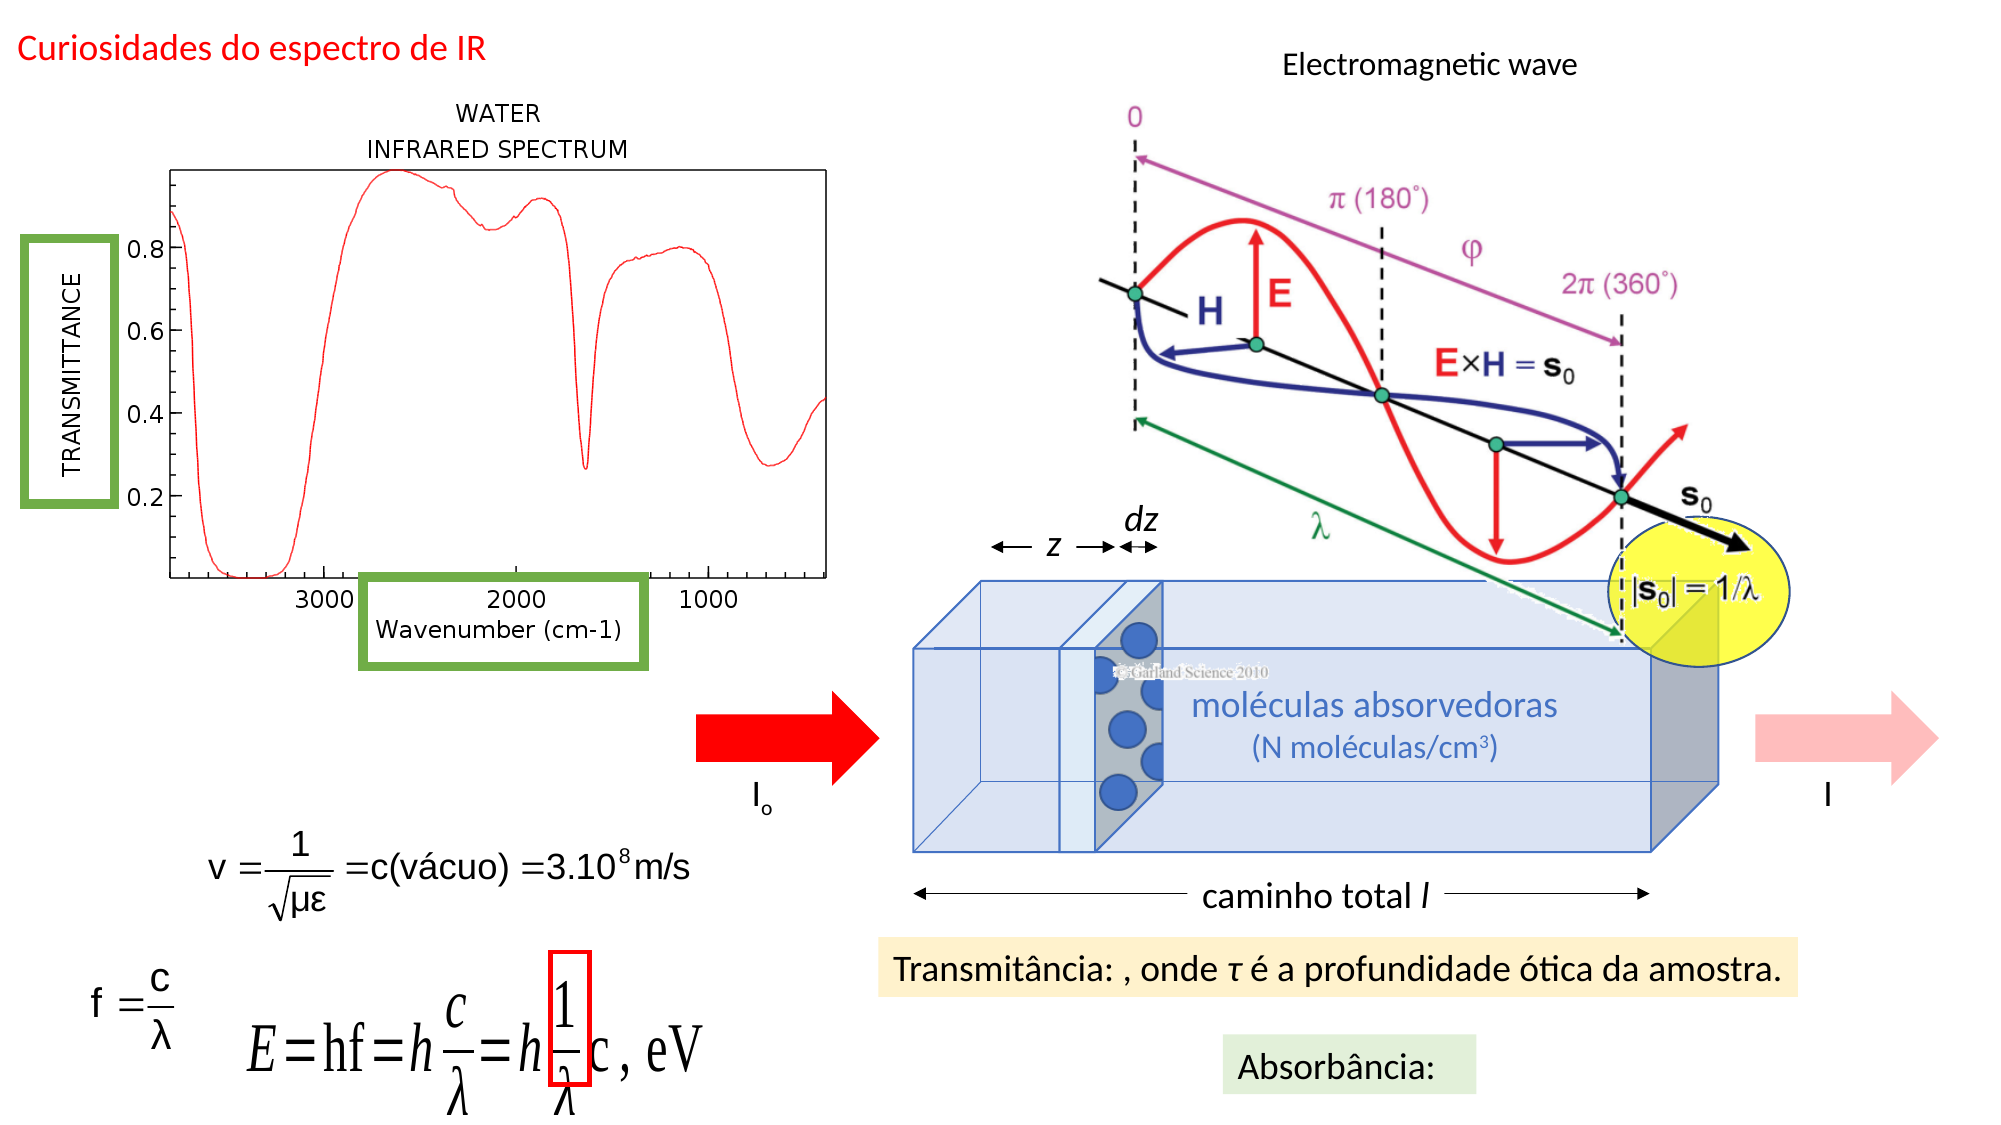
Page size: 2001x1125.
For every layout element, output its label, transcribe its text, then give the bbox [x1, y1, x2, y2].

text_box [202, 822, 699, 929]
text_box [362, 34, 1790, 691]
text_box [84, 951, 181, 1059]
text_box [24, 238, 1940, 1023]
text_box Curiosidades do espectro de IR [2, 15, 502, 76]
text_box [549, 1023, 590, 1085]
picture [50, 86, 362, 238]
